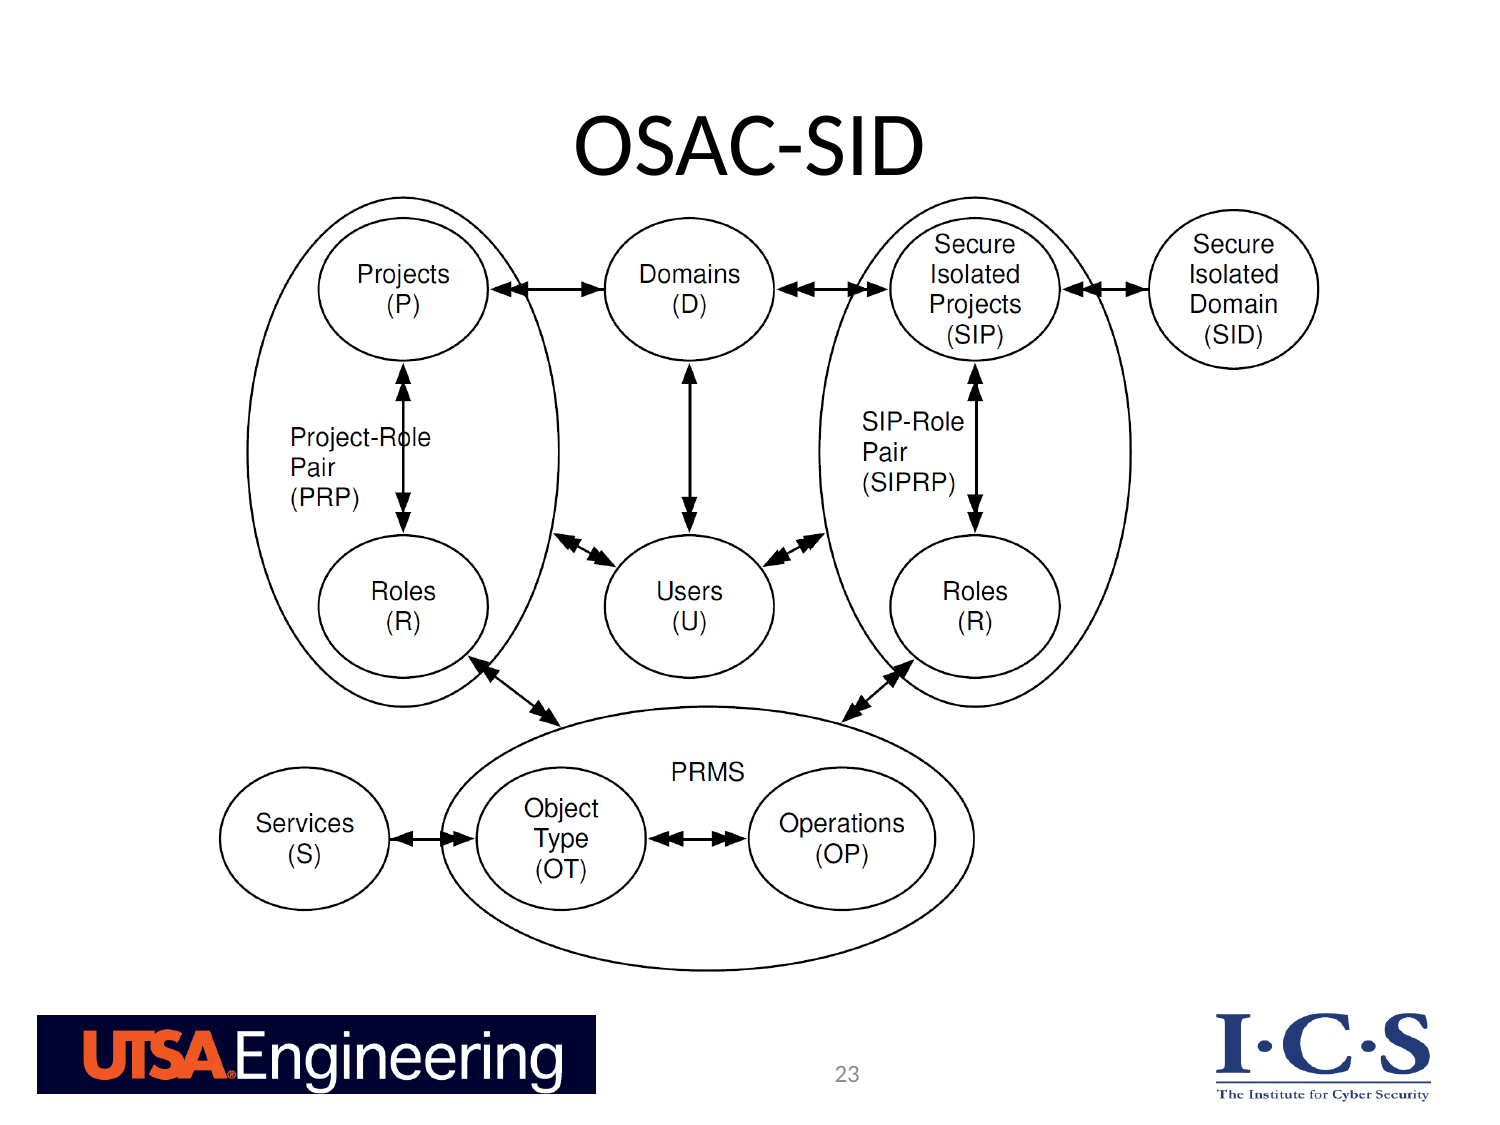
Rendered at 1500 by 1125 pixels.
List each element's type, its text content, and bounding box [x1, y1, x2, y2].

title OSAC-SID [75, 45, 1425, 233]
slide_number 23 [525, 1042, 875, 1103]
picture [37, 1015, 596, 1094]
picture [1212, 999, 1433, 1103]
picture [212, 193, 1326, 976]
